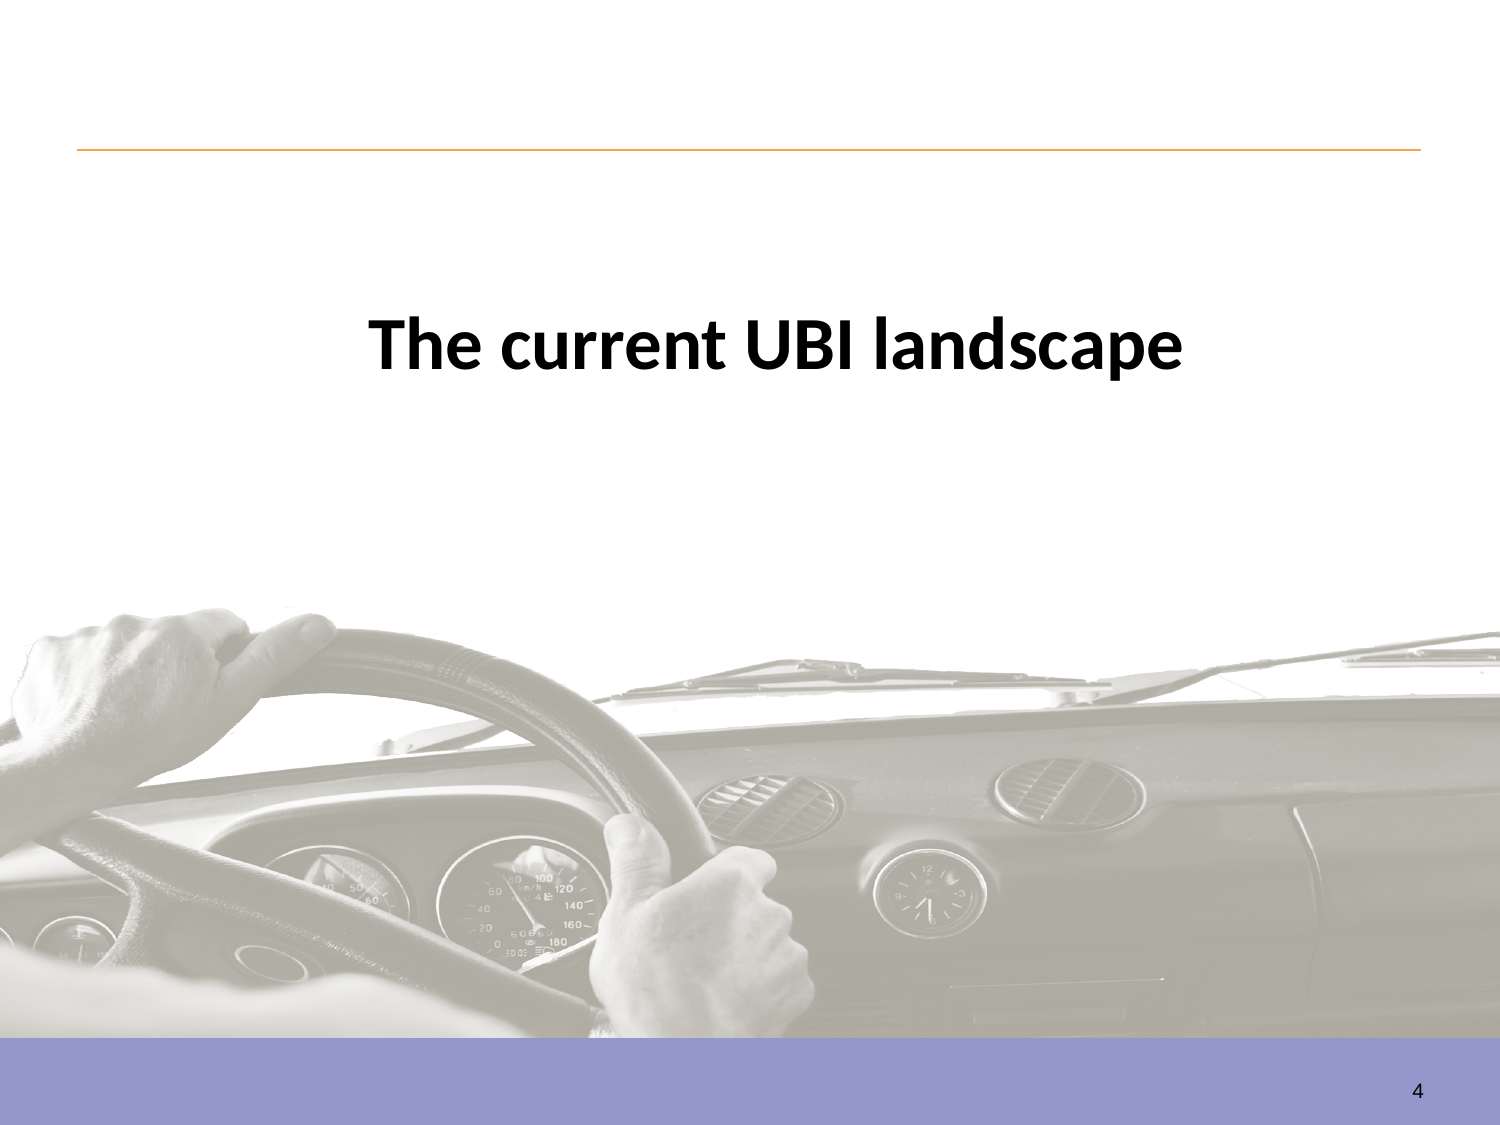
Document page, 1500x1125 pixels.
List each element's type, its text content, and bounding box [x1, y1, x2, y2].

text_box The current UBI landscape [212, 287, 1341, 393]
picture [0, 424, 1500, 1038]
